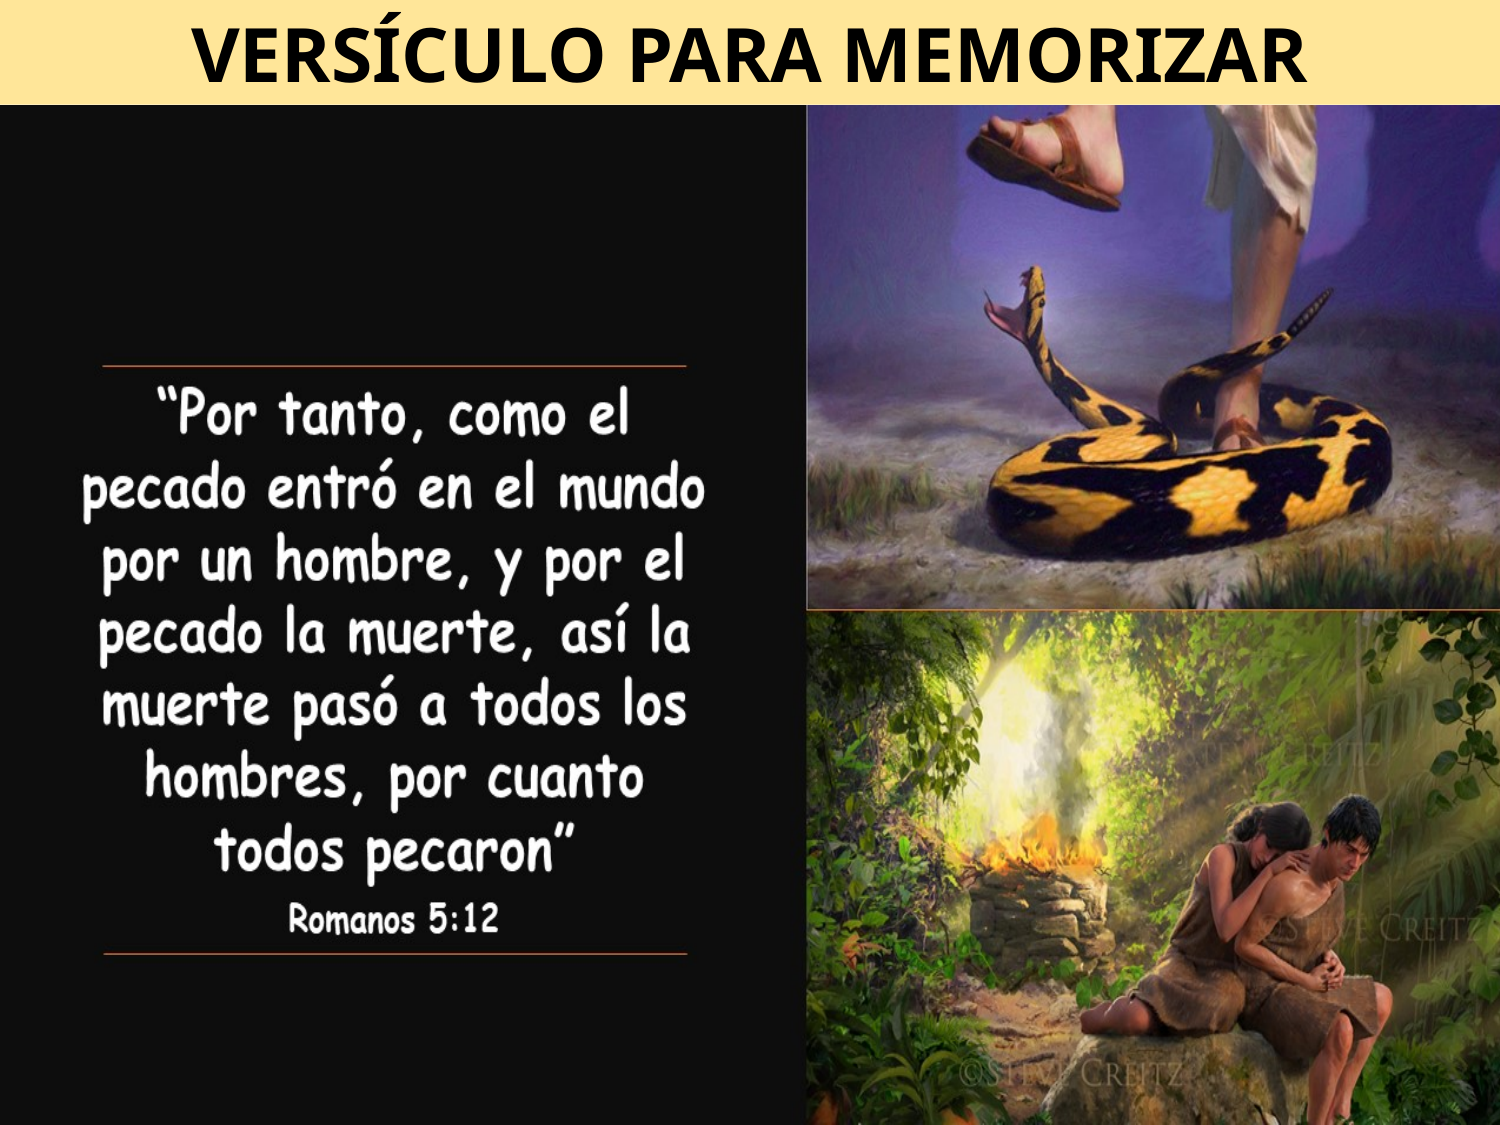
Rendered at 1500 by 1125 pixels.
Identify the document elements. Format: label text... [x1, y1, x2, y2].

text_box VERSÍCULO PARA MEMORIZAR [0, 0, 1500, 105]
picture [0, 105, 1500, 1125]
